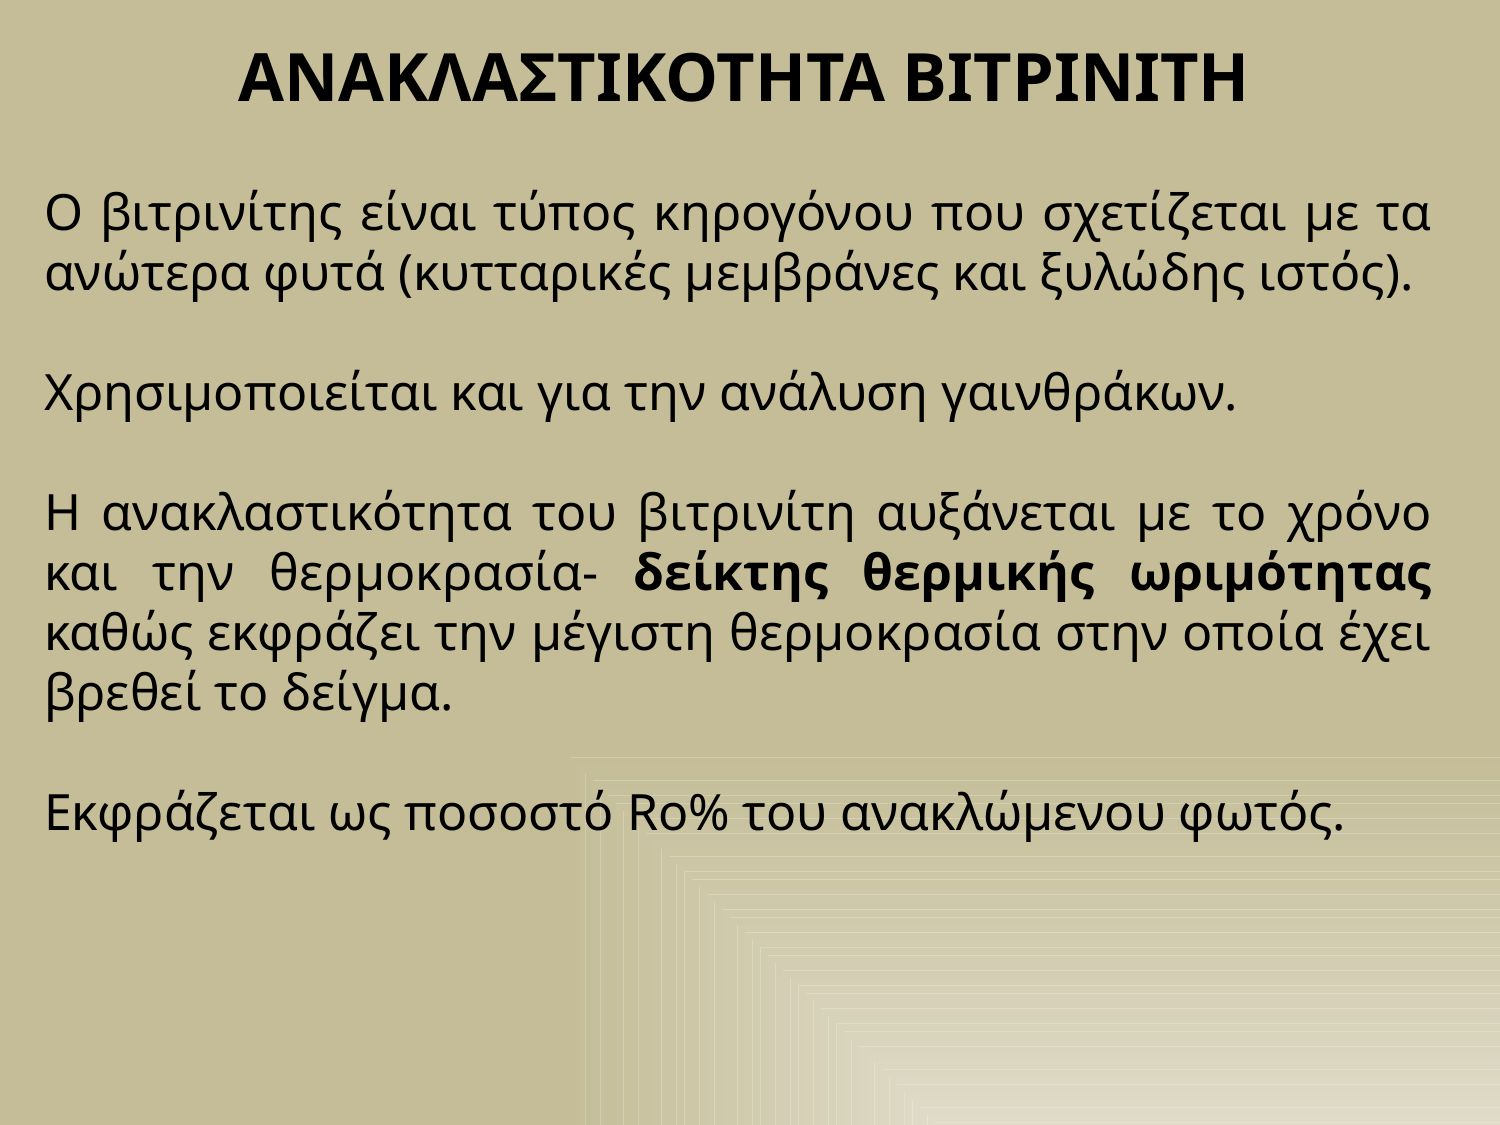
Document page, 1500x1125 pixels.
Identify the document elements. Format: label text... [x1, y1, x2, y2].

text_box Ο βιτρινίτης είναι τύπος κηρογόνου που σχετίζεται με τα ανώτερα φυτά (κυτταρικές μεμβράνες και ξυλώδης ιστός). Χρησιμοποιείται και για την ανάλυση γαινθράκων. Η ανακλαστικότητα του βιτρινίτη αυξάνεται με το χρόνο και την θερμοκρασία- δείκτης θερμικής ωριμότητας καθώς εκφράζει την μέγιστη θερμοκρασία στην οποία έχει βρεθεί το δείγμα. Εκφράζεται ως ποσοστό Ro% του ανακλώμενου φωτός. [29, 172, 1447, 848]
text_box ΑΝΑΚΛΑΣΤΙΚΟΤΗΤΑ ΒΙΤΡΙΝΙΤΗ [147, 26, 1342, 122]
